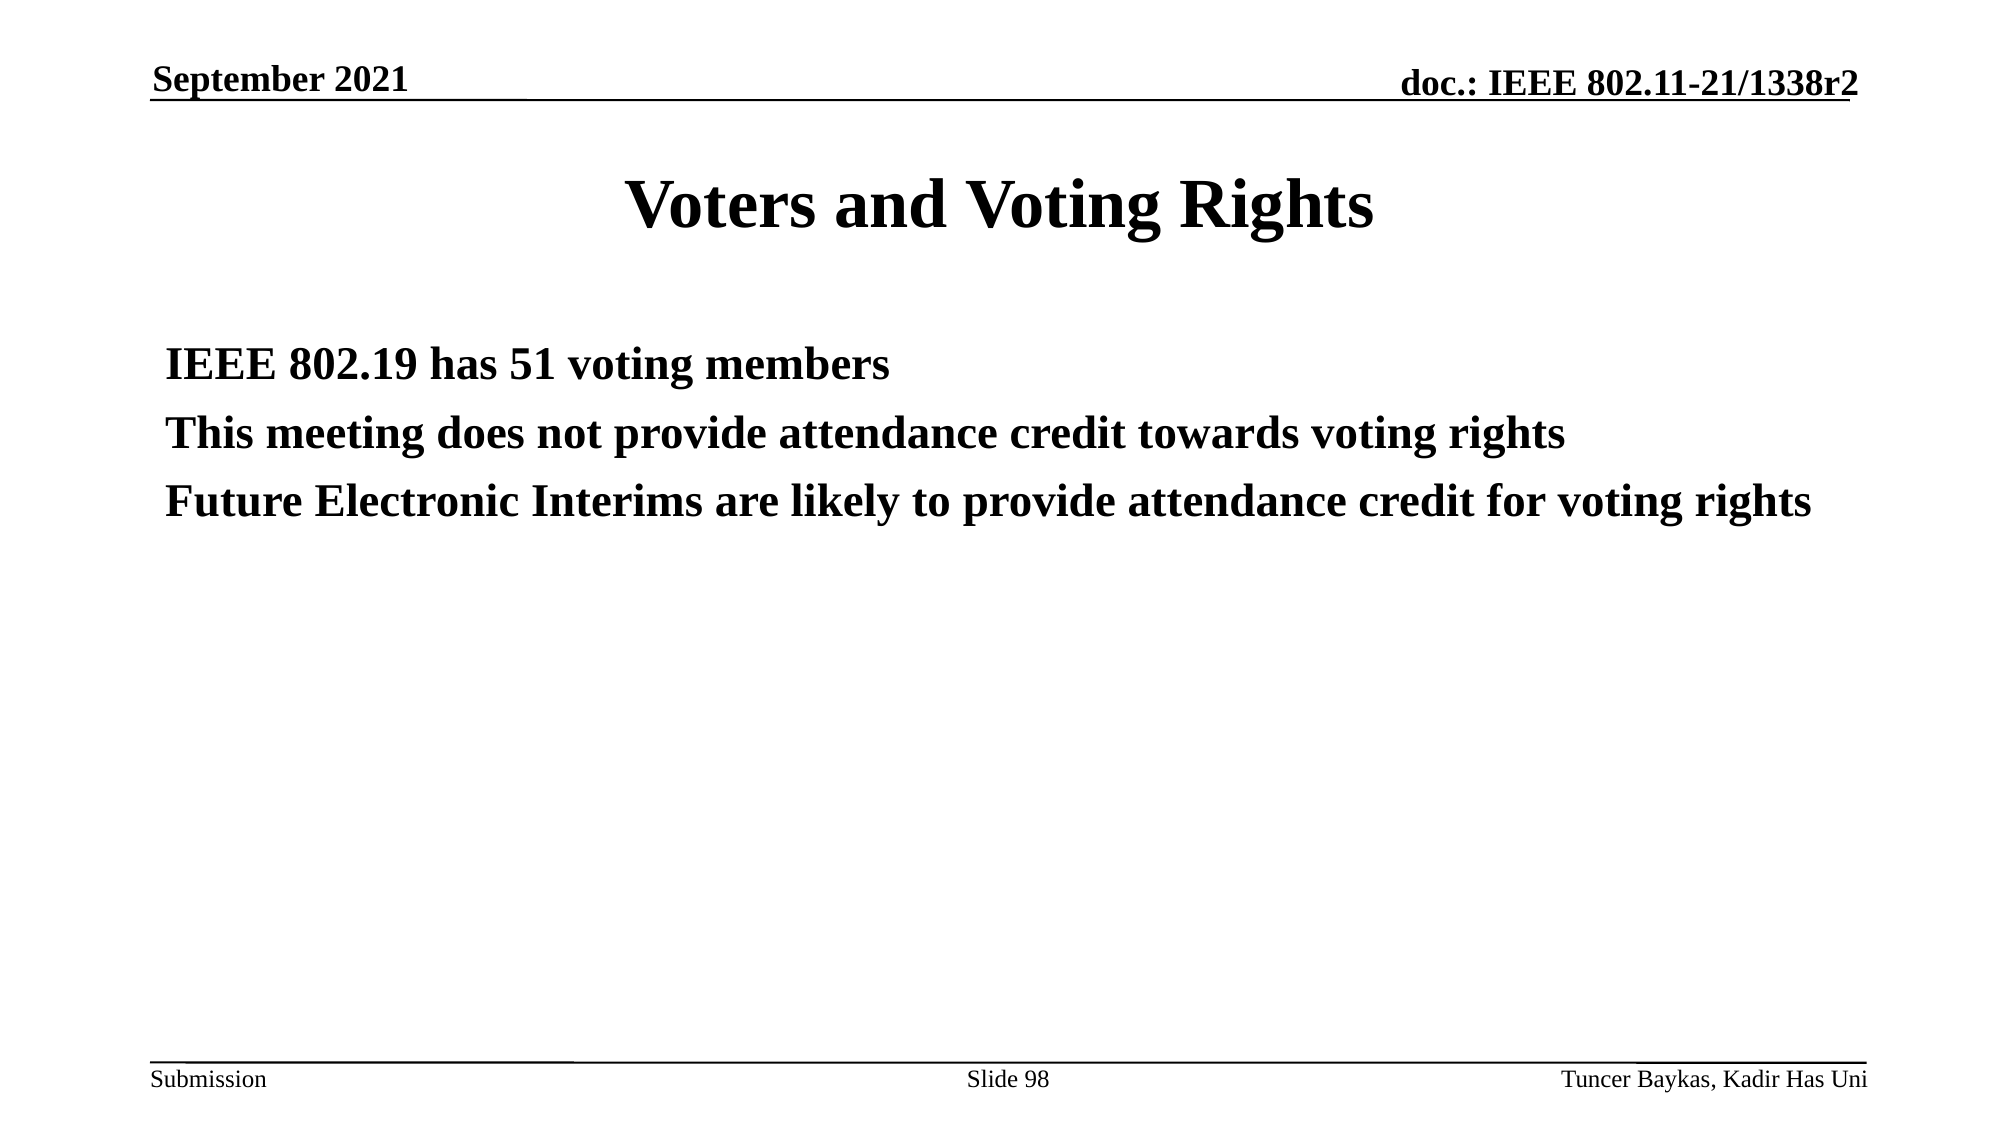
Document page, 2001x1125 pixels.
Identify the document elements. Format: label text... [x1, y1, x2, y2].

list IEEE 802.19 has 51 voting members This meeting does not provide attendance credit towards voting rights Future Electronic Interims are likely to provide attendance credit for voting rights [149, 324, 1850, 1000]
title Voters and Voting Rights [149, 112, 1850, 288]
footer Tuncer Baykas, Kadir Has Uni [1171, 1061, 1869, 1093]
slide_number Slide 98 [950, 1061, 1067, 1123]
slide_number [152, 54, 563, 100]
